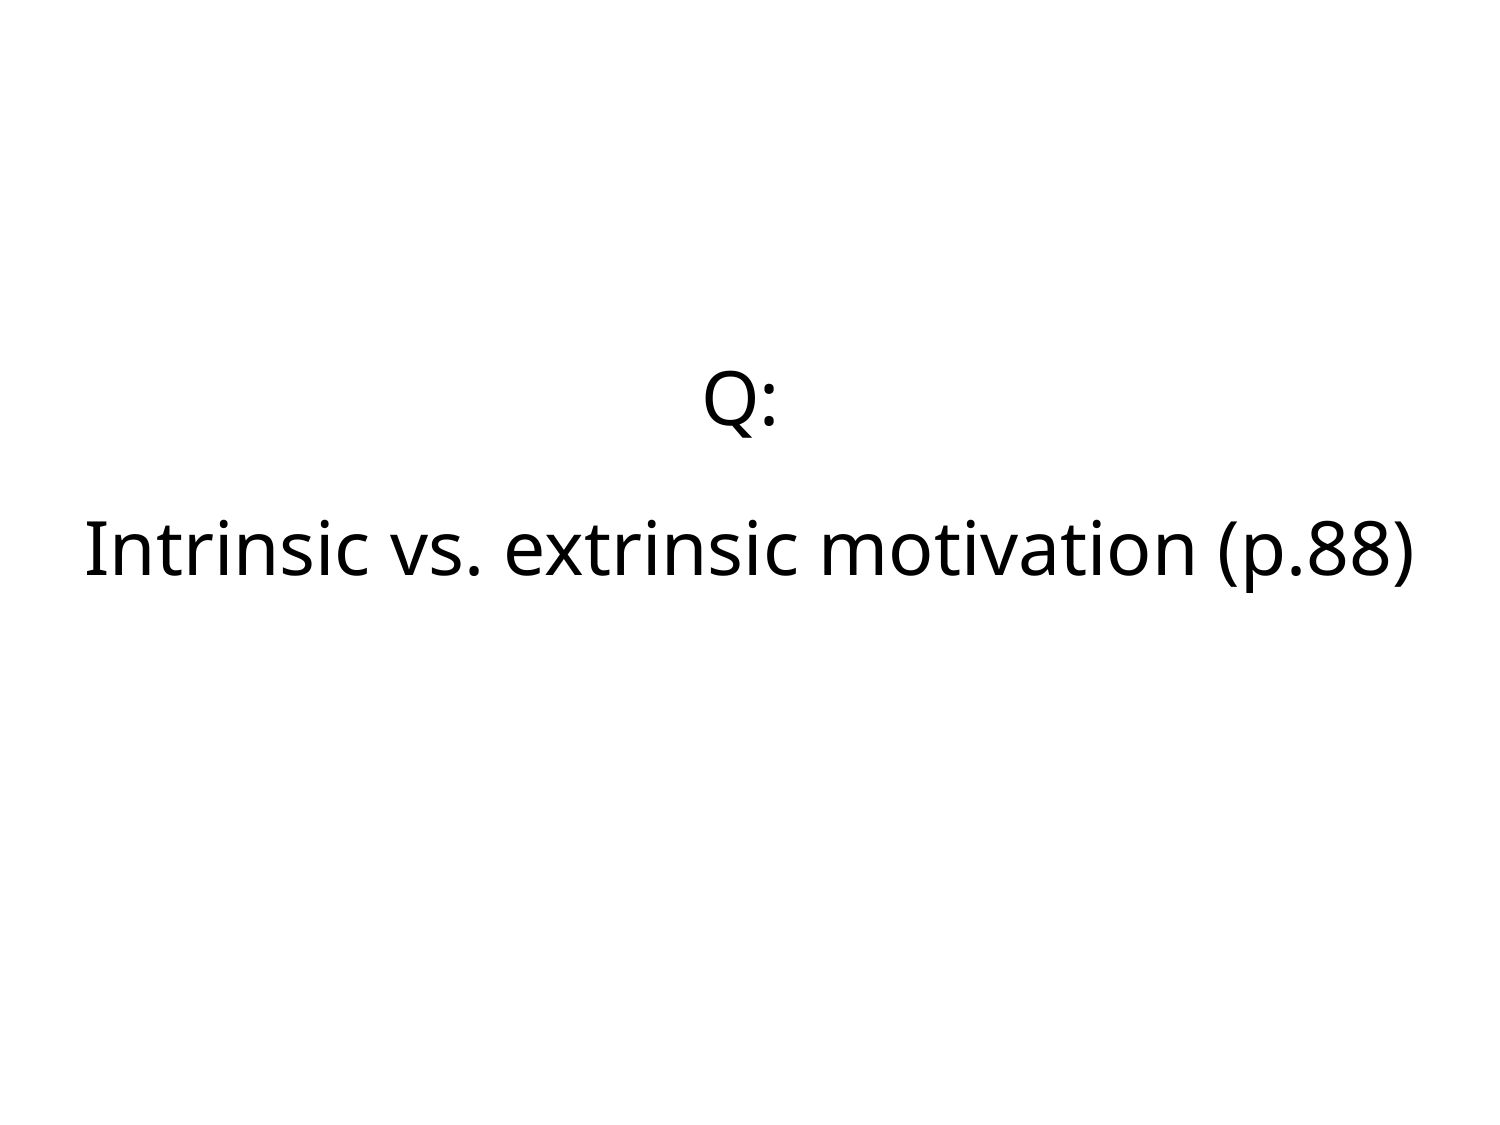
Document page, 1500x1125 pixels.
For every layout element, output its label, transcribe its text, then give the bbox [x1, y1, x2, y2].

list Q: Intrinsic vs. extrinsic motivation (p.88) [37, 50, 1463, 1075]
